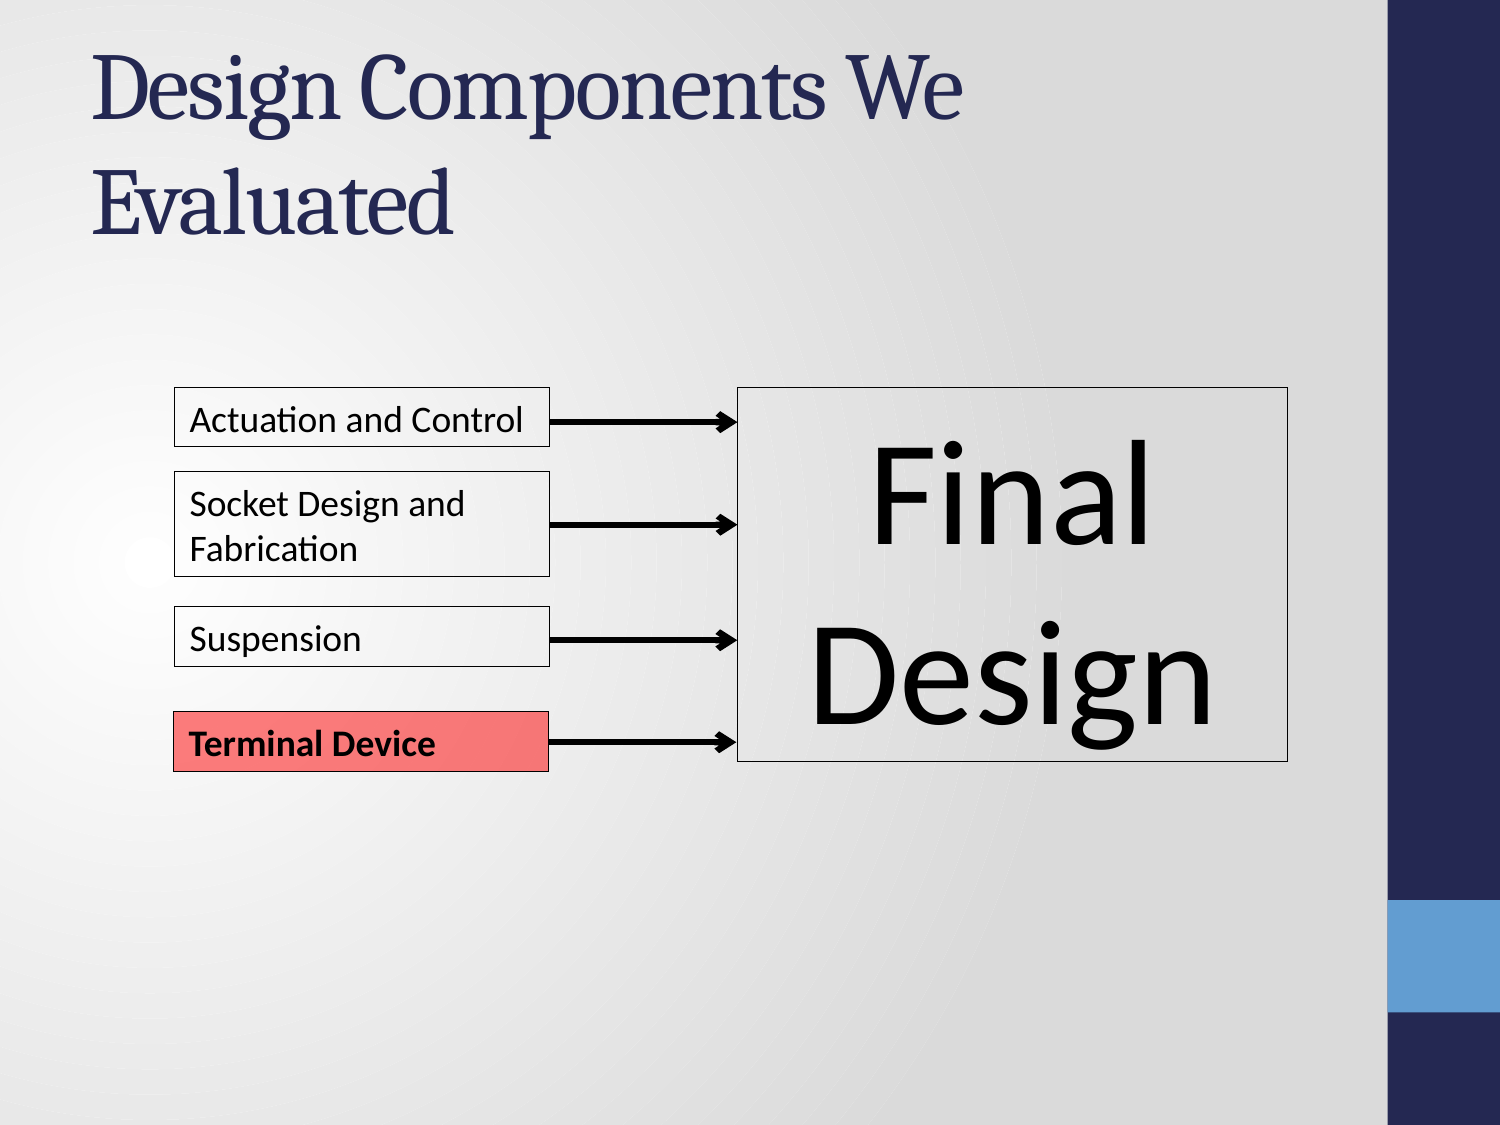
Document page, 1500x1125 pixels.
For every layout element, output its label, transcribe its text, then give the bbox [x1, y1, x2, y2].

text_box Suspension [174, 606, 550, 667]
text_box Terminal Device [173, 711, 549, 772]
title Design Components We Evaluated [75, 45, 1325, 233]
text_box Socket Design and Fabrication [174, 471, 550, 577]
text_box Final Design [737, 387, 1288, 762]
text_box Actuation and Control [174, 387, 550, 447]
